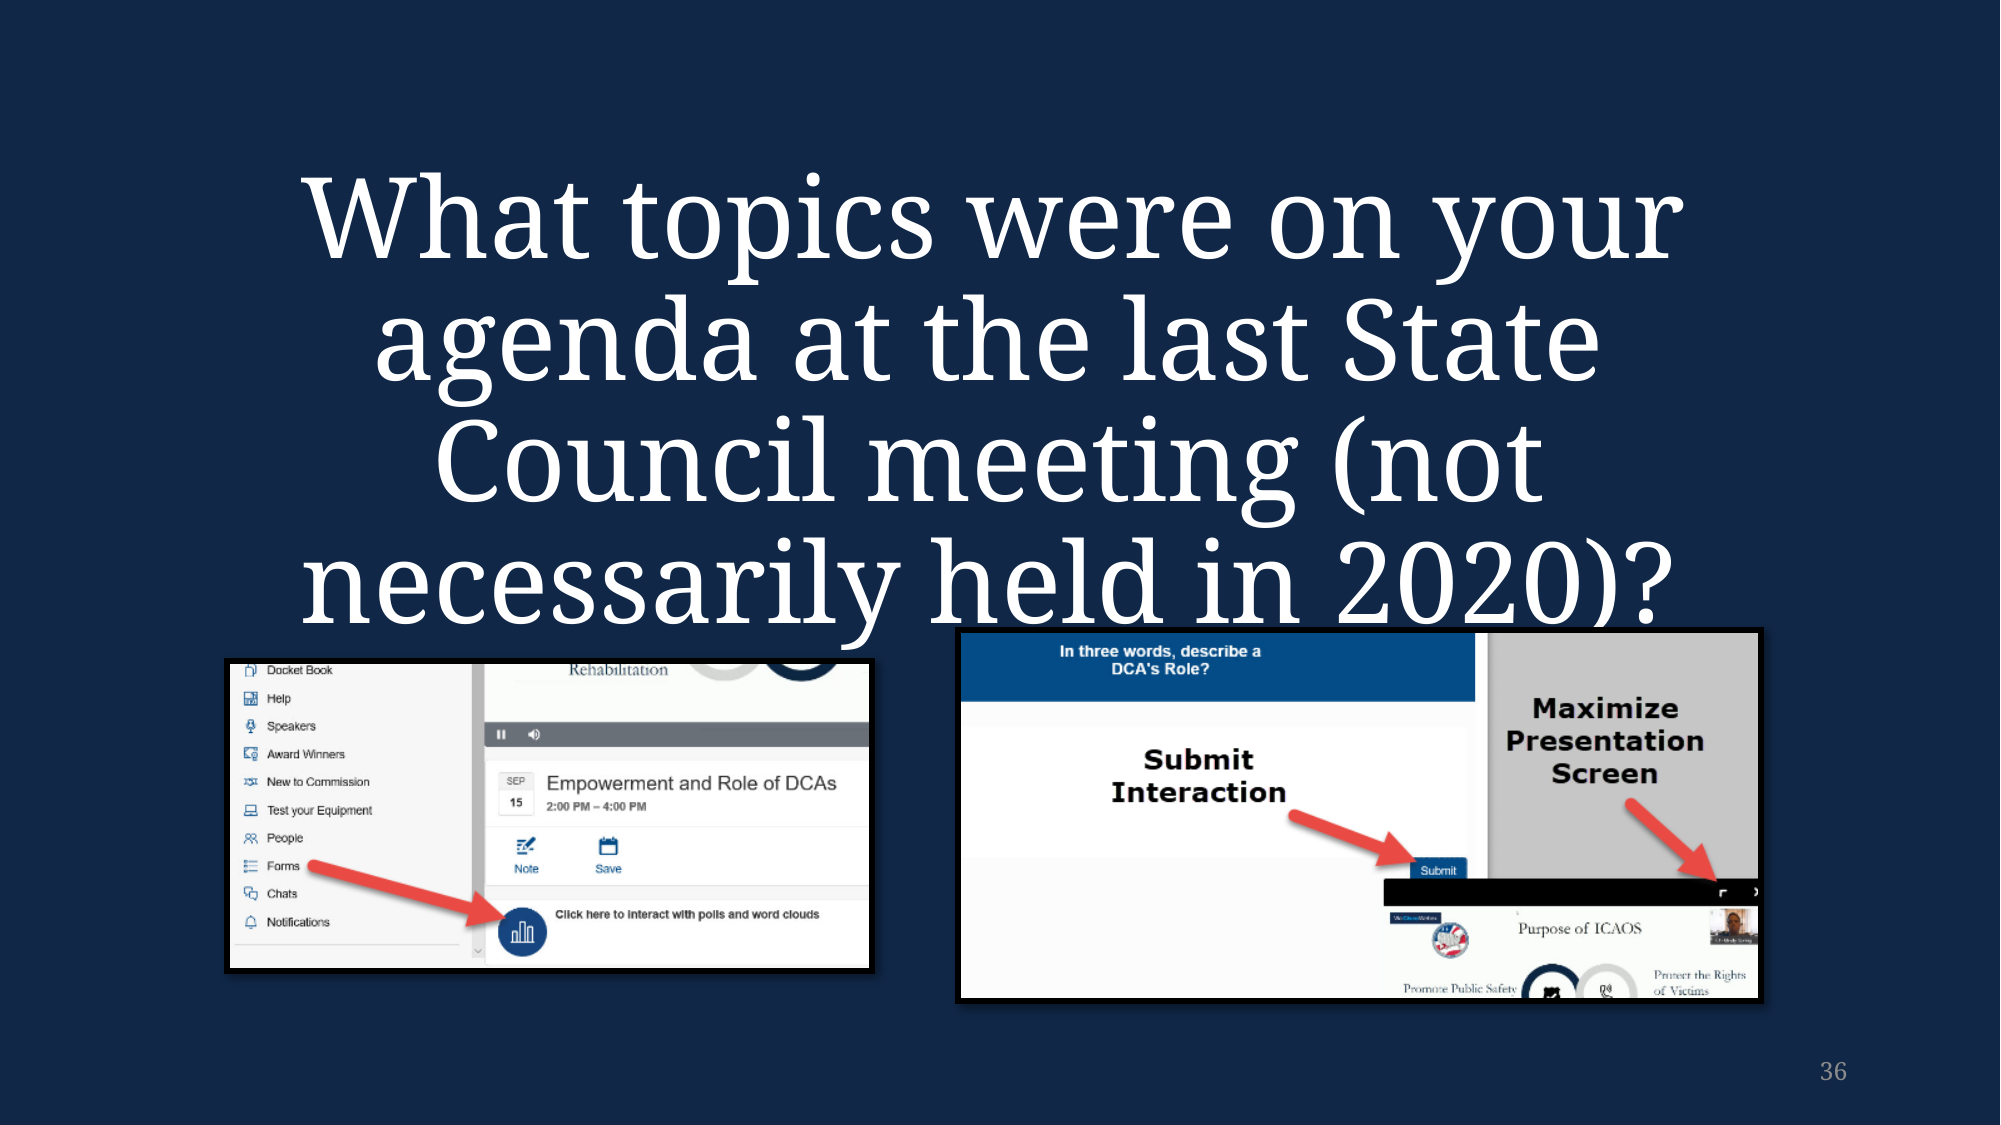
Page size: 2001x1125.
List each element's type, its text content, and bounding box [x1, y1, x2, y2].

list What topics were on your agenda at the last State Council meeting (not necessarily held in 2020)? [191, 154, 1758, 868]
picture [961, 633, 1758, 999]
picture [229, 663, 869, 968]
slide_number 36 [1412, 1042, 1863, 1103]
